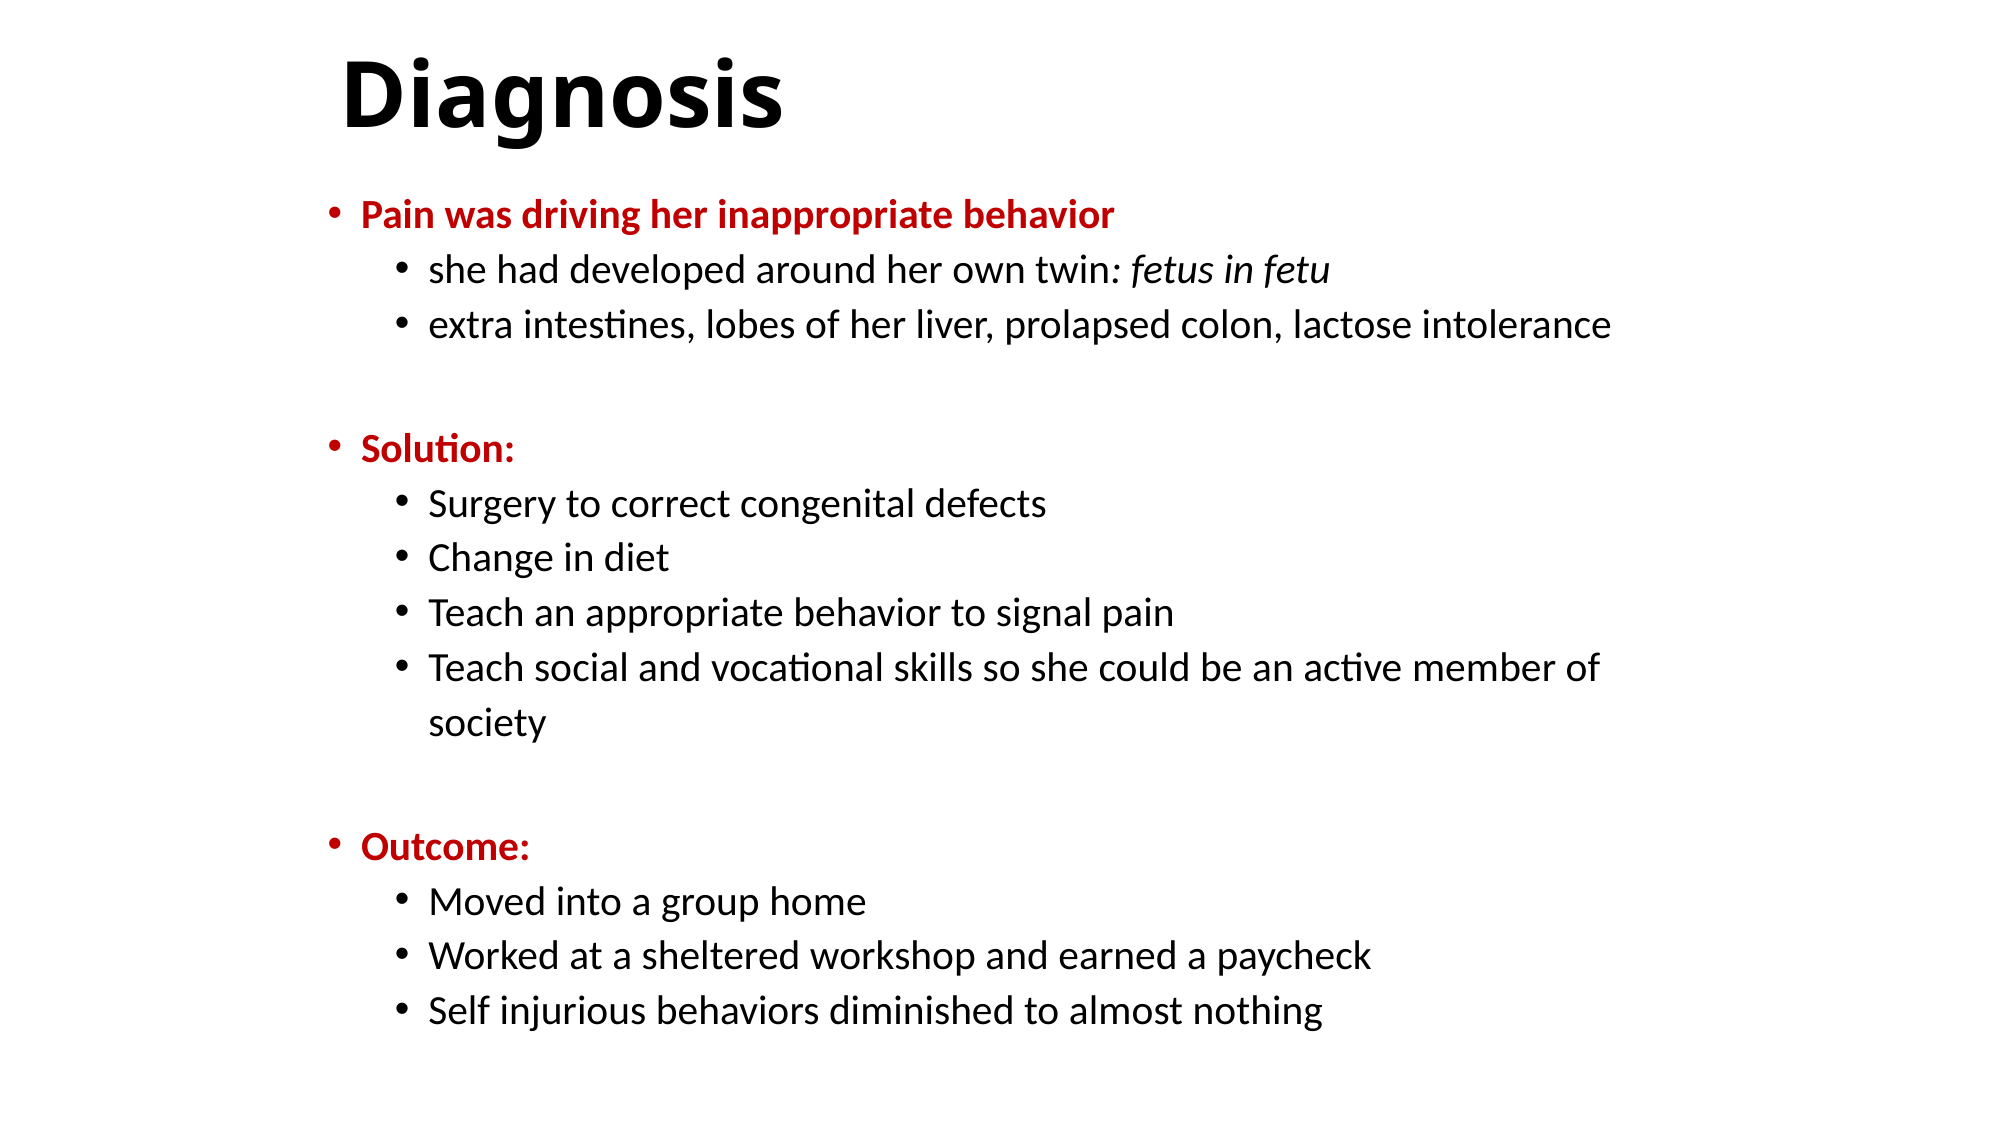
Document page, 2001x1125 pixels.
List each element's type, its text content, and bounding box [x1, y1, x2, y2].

list Pain was driving her inappropriate behavior she had developed around her own twin: fetus in fetu extra intestines, lobes of her liver, prolapsed colon, lactose intolerance Solution: Surgery to correct congenital defects Change in diet Teach an appropriate behavior to signal pain Teach social and vocational skills so she could be an active member of society Outcome: Moved into a group home Worked at a sheltered workshop and earned a paycheck Self injurious behaviors diminished to almost nothing [312, 174, 1638, 1100]
title Diagnosis [324, 45, 1675, 150]
